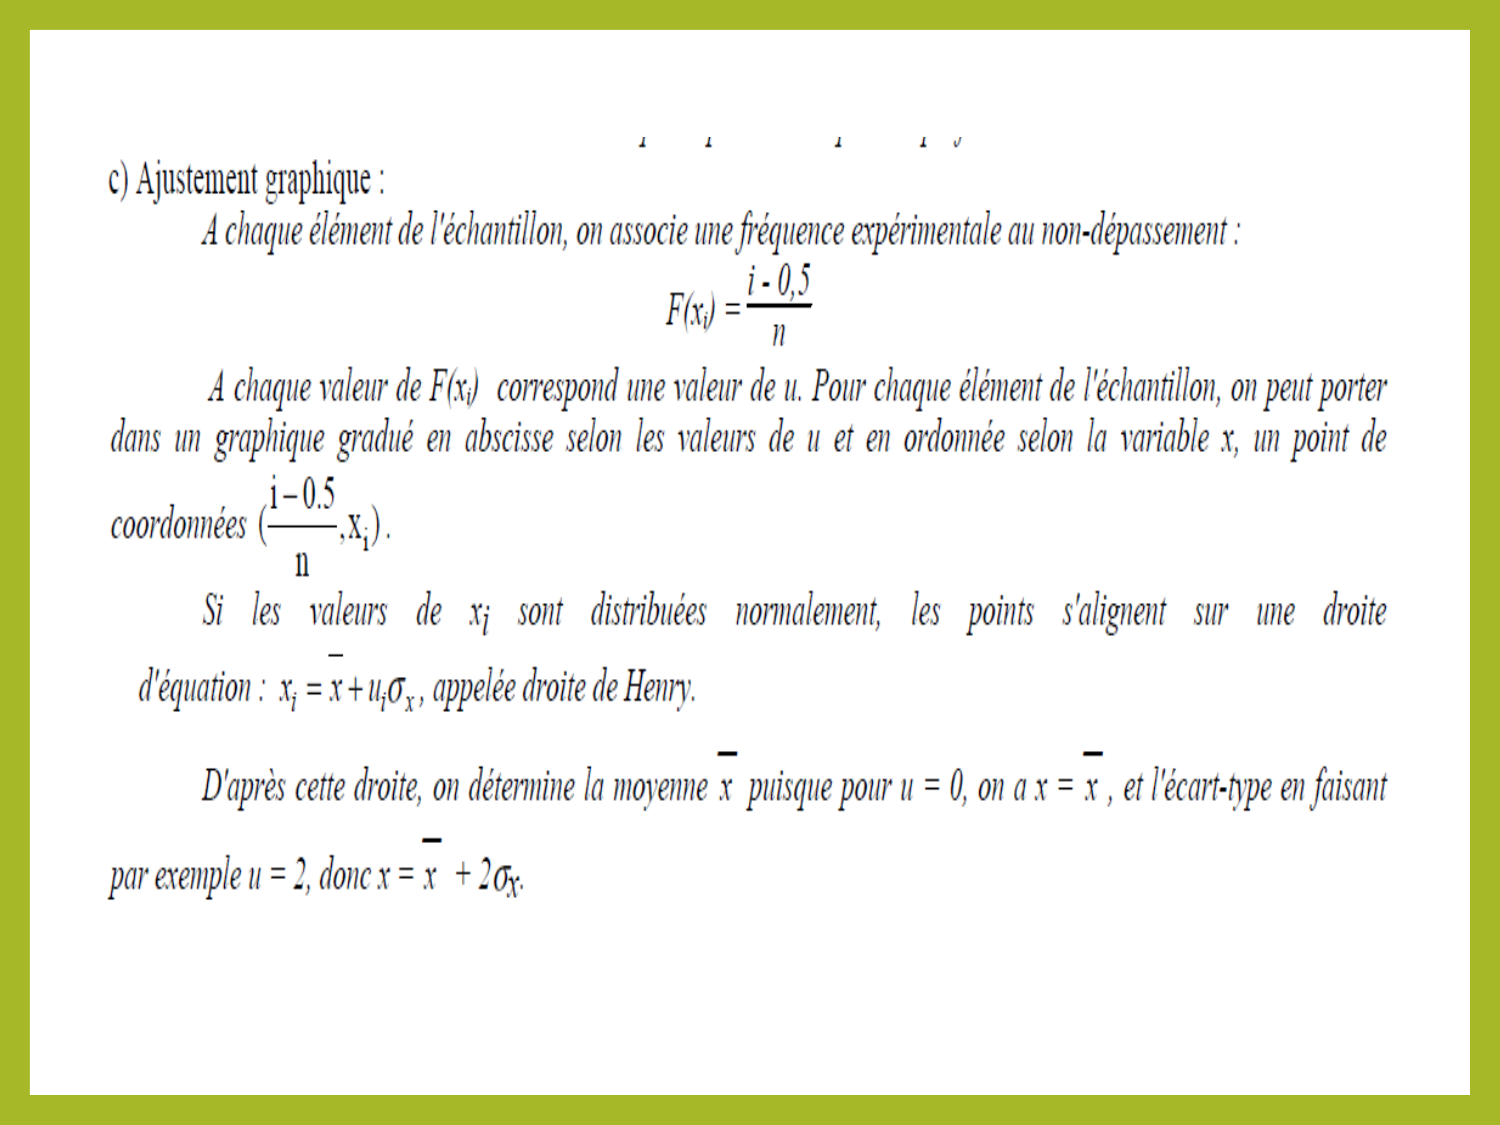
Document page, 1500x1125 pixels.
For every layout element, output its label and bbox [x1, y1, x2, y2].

picture [100, 136, 1430, 918]
